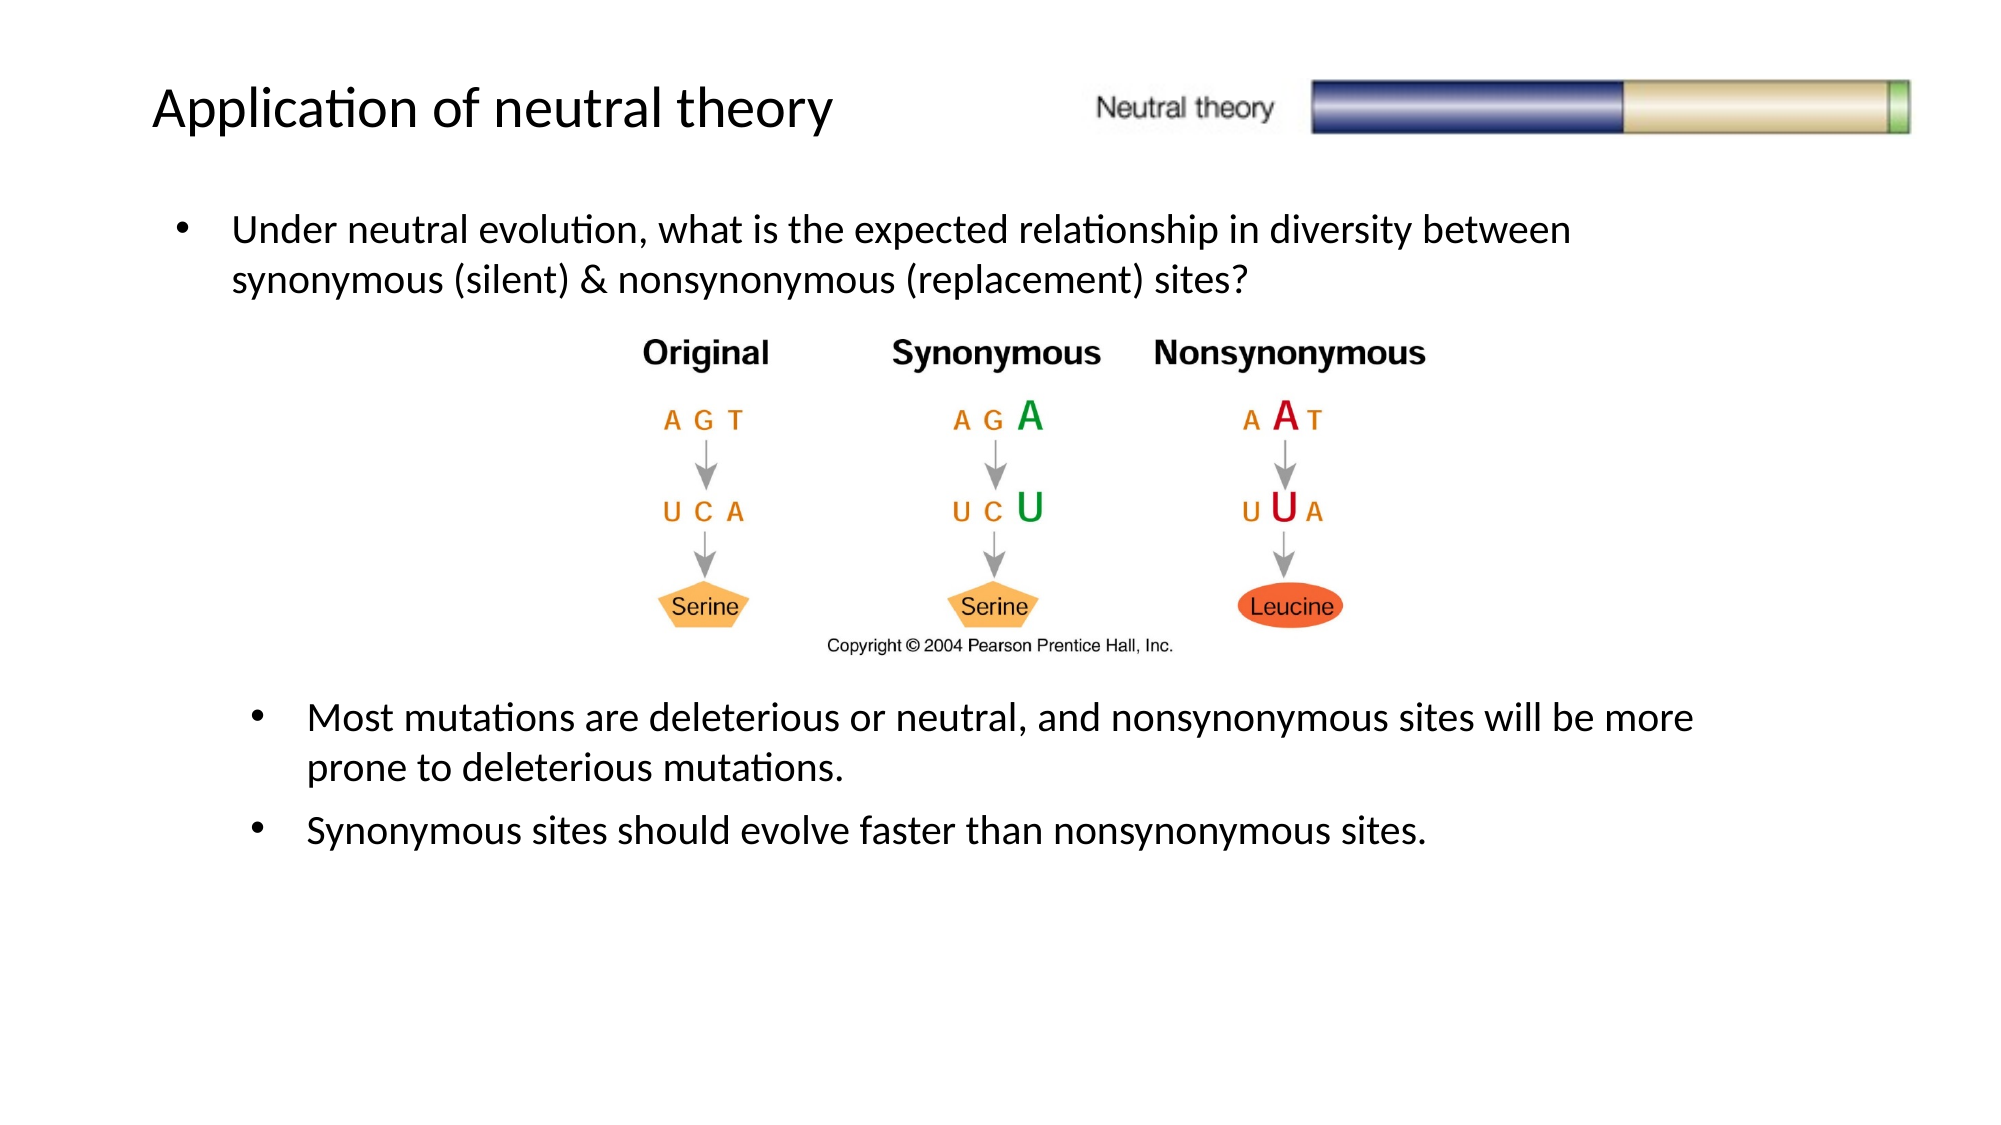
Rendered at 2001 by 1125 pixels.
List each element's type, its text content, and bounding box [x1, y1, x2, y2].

picture [1081, 78, 1920, 139]
text_box Application of neutral theory [137, 59, 1863, 157]
text_box Under neutral evolution, what is the expected relationship in diversity between synonymous (silent) & nonsynonymous (replacement) sites? Most mutations are deleterious or neutral, and nonsynonymous sites will be more prone to deleterious mutations. Synonymous sites should evolve faster than nonsynonymous sites. [160, 194, 1784, 860]
picture [564, 329, 1436, 660]
